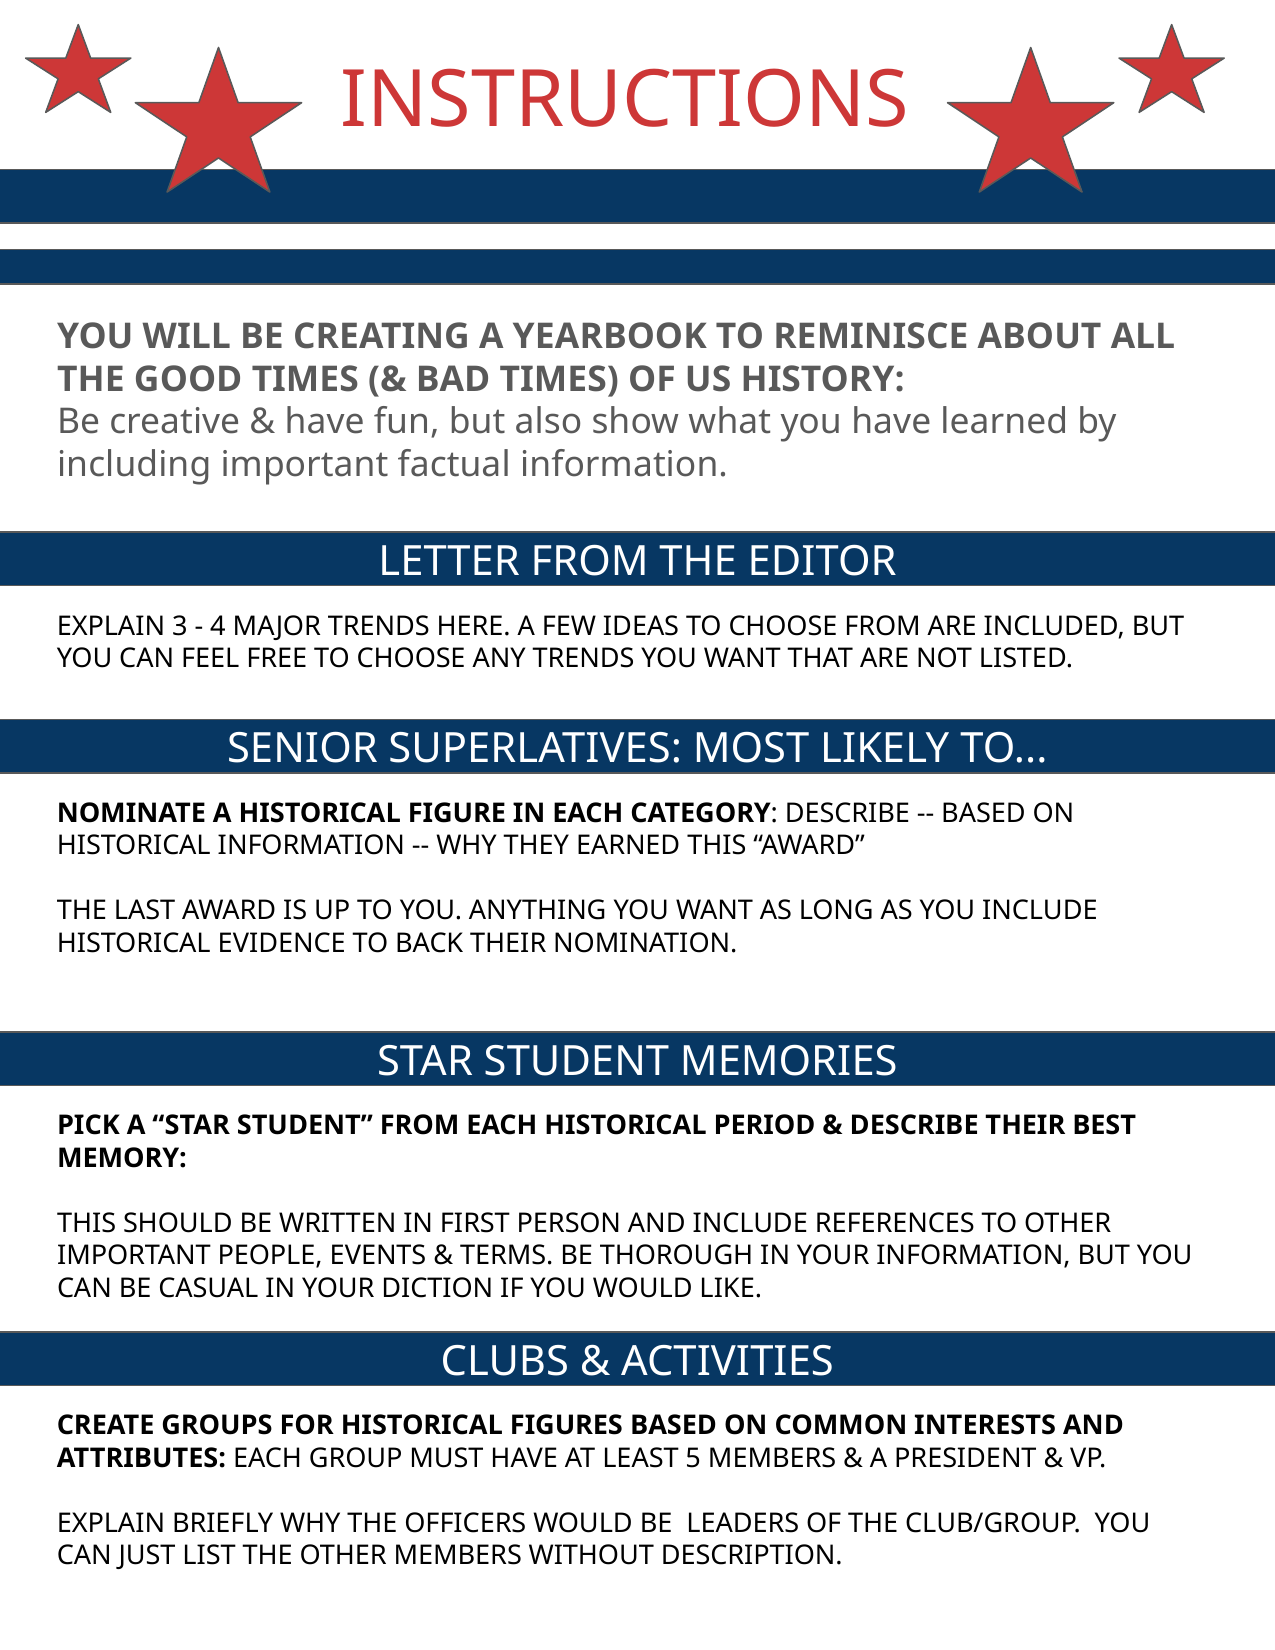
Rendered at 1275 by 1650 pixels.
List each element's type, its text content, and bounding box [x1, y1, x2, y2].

text_box [25, 24, 131, 113]
text_box NOMINATE A HISTORICAL FIGURE IN EACH CATEGORY: DESCRIBE -- BASED ON HISTORICAL INFORMATION -- WHY THEY EARNED THIS “AWARD” THE LAST AWARD IS UP TO YOU. ANYTHING YOU WANT AS LONG AS YOU INCLUDE HISTORICAL EVIDENCE TO BACK THEIR NOMINATION. [41, 780, 1225, 925]
text_box [0, 249, 1275, 284]
list YOU WILL BE CREATING A YEARBOOK TO REMINISCE ABOUT ALL THE GOOD TIMES (& BAD TIMES) OF US HISTORY: Be creative & have fun, but also show what you have learned by including important factual information. [41, 298, 1253, 507]
text_box LETTER FROM THE EDITOR [0, 531, 1275, 586]
text_box CLUBS & ACTIVITIES [0, 1331, 1275, 1386]
text_box INSTRUCTIONS [178, 46, 1072, 192]
text_box PICK A “STAR STUDENT” FROM EACH HISTORICAL PERIOD & DESCRIBE THEIR BEST MEMORY: THIS SHOULD BE WRITTEN IN FIRST PERSON AND INCLUDE REFERENCES TO OTHER IMPORTANT PEOPLE, EVENTS & TERMS. BE THOROUGH IN YOUR INFORMATION, BUT YOU CAN BE CASUAL IN YOUR DICTION IF YOU WOULD LIKE. [41, 1092, 1253, 1238]
text_box EXPLAIN 3 - 4 MAJOR TRENDS HERE. A FEW IDEAS TO CHOOSE FROM ARE INCLUDED, BUT YOU CAN FEEL FREE TO CHOOSE ANY TRENDS YOU WANT THAT ARE NOT LISTED. [41, 592, 1225, 681]
text_box SENIOR SUPERLATIVES: MOST LIKELY TO... [0, 719, 1275, 773]
text_box STAR STUDENT MEMORIES [0, 1031, 1275, 1086]
text_box [947, 47, 1114, 193]
text_box [0, 169, 1275, 223]
text_box [1119, 24, 1225, 113]
text_box CREATE GROUPS FOR HISTORICAL FIGURES BASED ON COMMON INTERESTS AND ATTRIBUTES: EACH GROUP MUST HAVE AT LEAST 5 MEMBERS & A PRESIDENT & VP. EXPLAIN BRIEFLY WHY THE OFFICERS WOULD BE LEADERS OF THE CLUB/GROUP. YOU CAN JUST LIST THE OTHER MEMBERS WITHOUT DESCRIPTION. [41, 1392, 1225, 1538]
text_box [135, 47, 302, 193]
